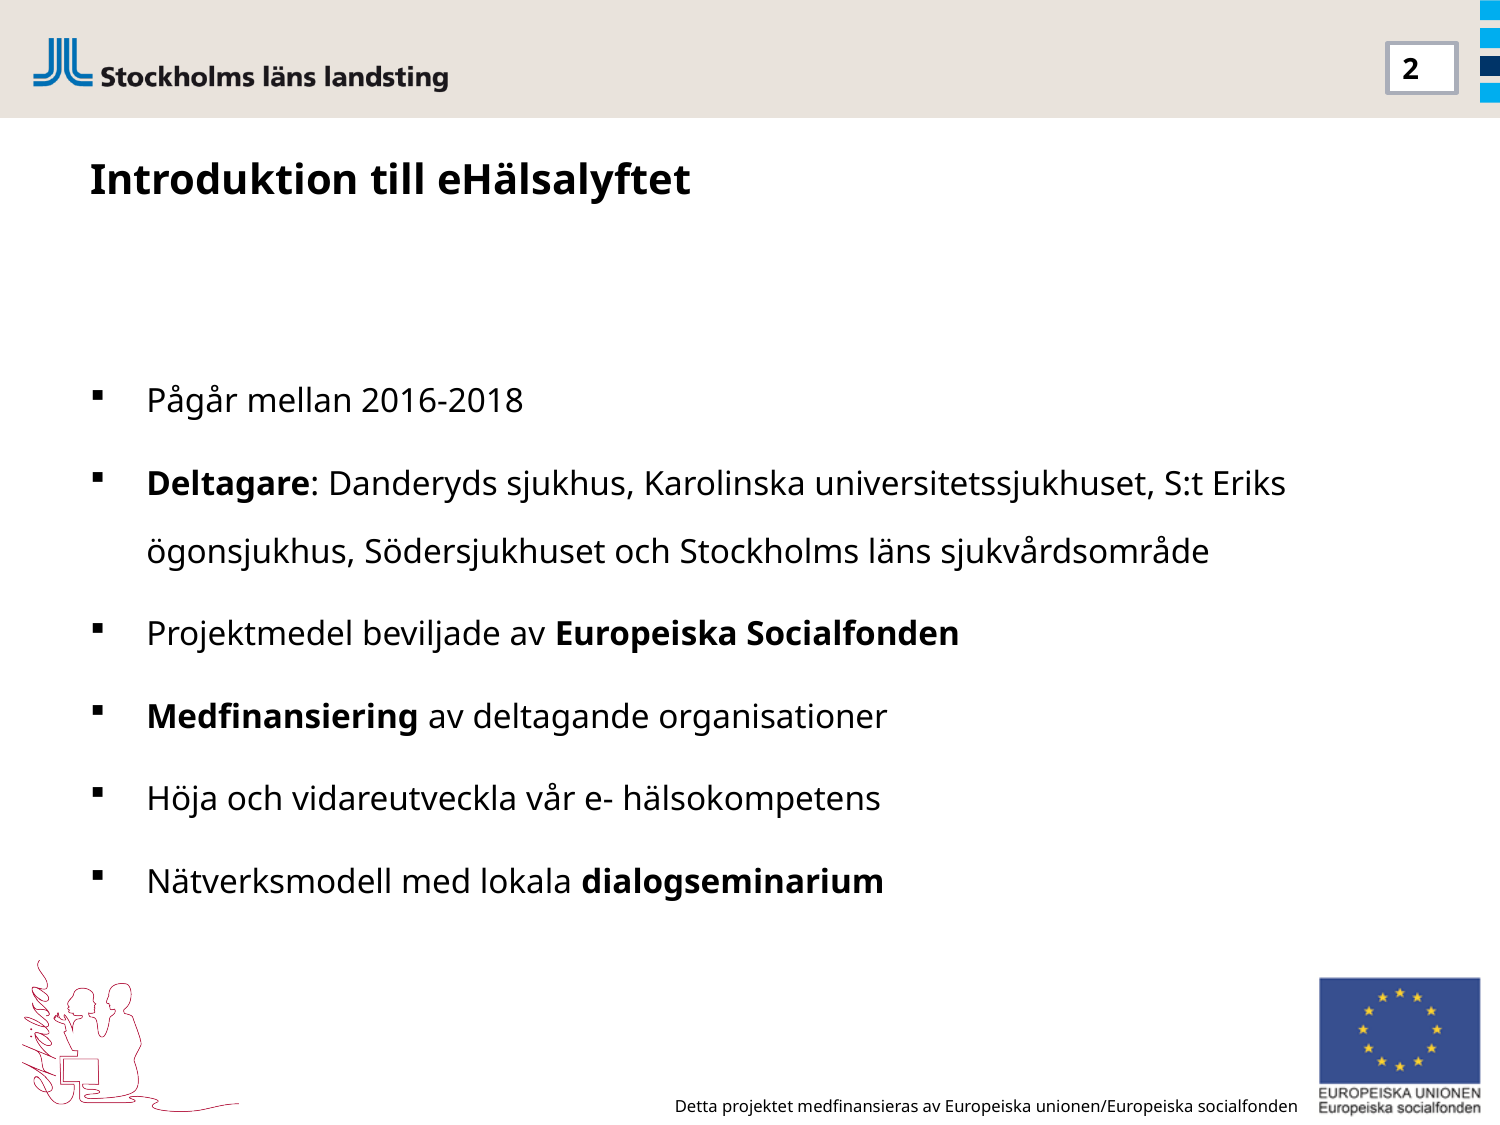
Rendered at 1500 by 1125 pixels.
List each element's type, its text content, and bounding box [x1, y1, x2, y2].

title Introduktion till eHälsalyftet [75, 145, 1339, 333]
picture [25, 31, 453, 98]
picture [1314, 972, 1486, 1117]
list Pågår mellan 2016-2018 Deltagare: Danderyds sjukhus, Karolinska universitetssjukhuset, S:t Eriks ögonsjukhus, Södersjukhuset och Stockholms läns sjukvårdsområde Projektmedel beviljade av Europeiska Socialfonden Medfinansiering av deltagande organisationer Höja och vidareutveckla vår e- hälsokompetens Nätverksmodell med lokala dialogseminarium [75, 344, 1409, 991]
text_box 2 [1385, 41, 1459, 95]
picture [0, 960, 239, 1116]
